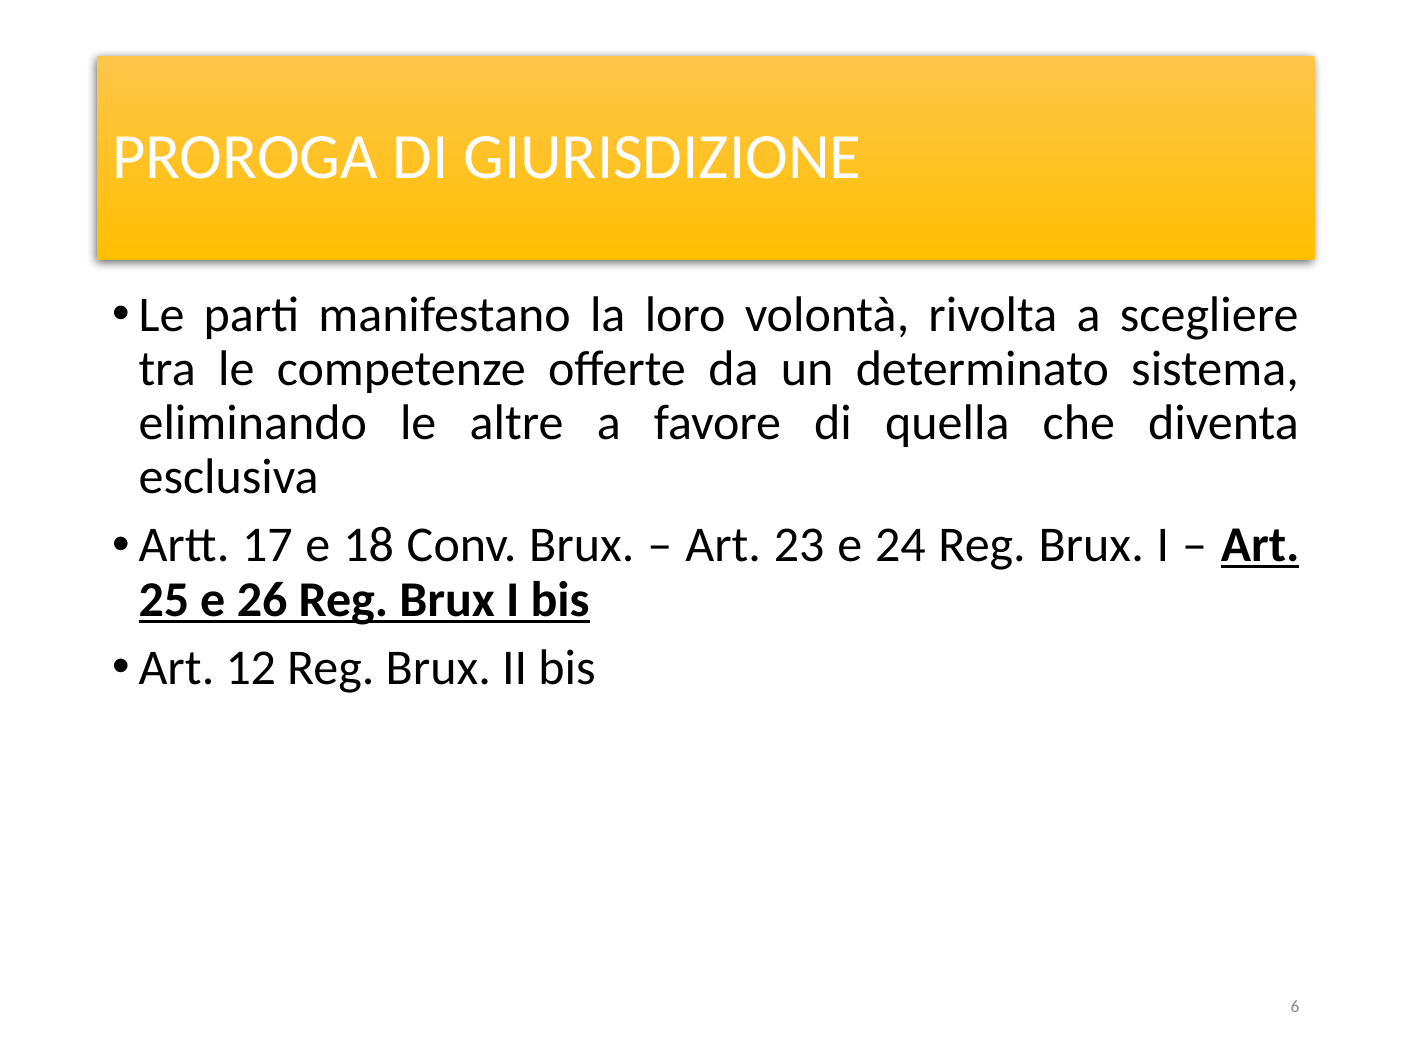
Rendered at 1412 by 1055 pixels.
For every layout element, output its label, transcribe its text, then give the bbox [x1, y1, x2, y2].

list Le parti manifestano la loro volontà, rivolta a scegliere tra le competenze offerte da un determinato sistema, eliminando le altre a favore di quella che diventa esclusiva Artt. 17 e 18 Conv. Brux. – Art. 23 e 24 Reg. Brux. I – Art. 25 e 26 Reg. Brux I bis Art. 12 Reg. Brux. II bis [97, 280, 1315, 950]
slide_number 6 [996, 977, 1315, 1034]
title PROROGA DI GIURISDIZIONE [97, 56, 1315, 260]
